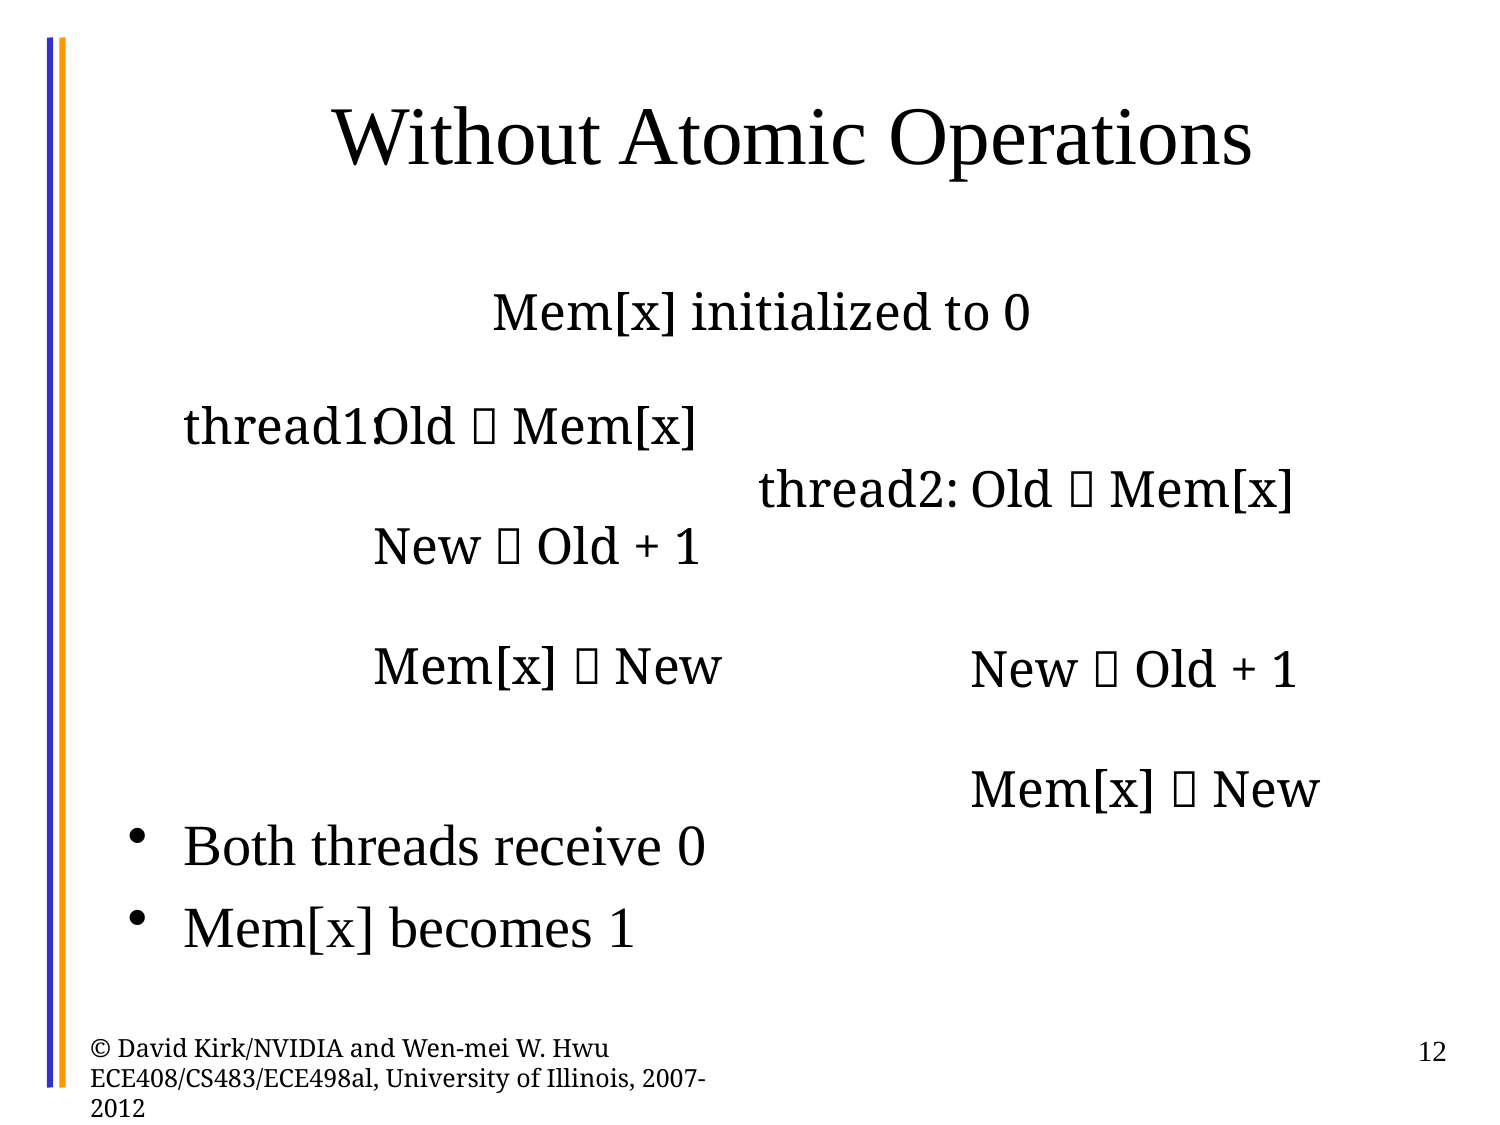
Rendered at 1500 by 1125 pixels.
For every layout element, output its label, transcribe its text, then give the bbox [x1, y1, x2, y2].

text_box Old  Mem[x] New  Old + 1 Mem[x]  New [955, 450, 1336, 800]
text_box Old  Mem[x] New  Old + 1 Mem[x]  New [358, 387, 738, 703]
text_box Mem[x] initialized to 0 [477, 273, 1048, 348]
footer © David Kirk/NVIDIA and Wen-mei W. Hwu ECE408/CS483/ECE498al, University of Illinois, 2007-2012 [74, 1024, 726, 1101]
list Both threads receive 0 Mem[x] becomes 1 [112, 800, 1413, 1000]
text_box thread1: [169, 387, 358, 463]
slide_number 12 [1149, 1024, 1463, 1101]
text_box thread2: [744, 450, 955, 525]
title Without Atomic Operations [112, 37, 1475, 225]
